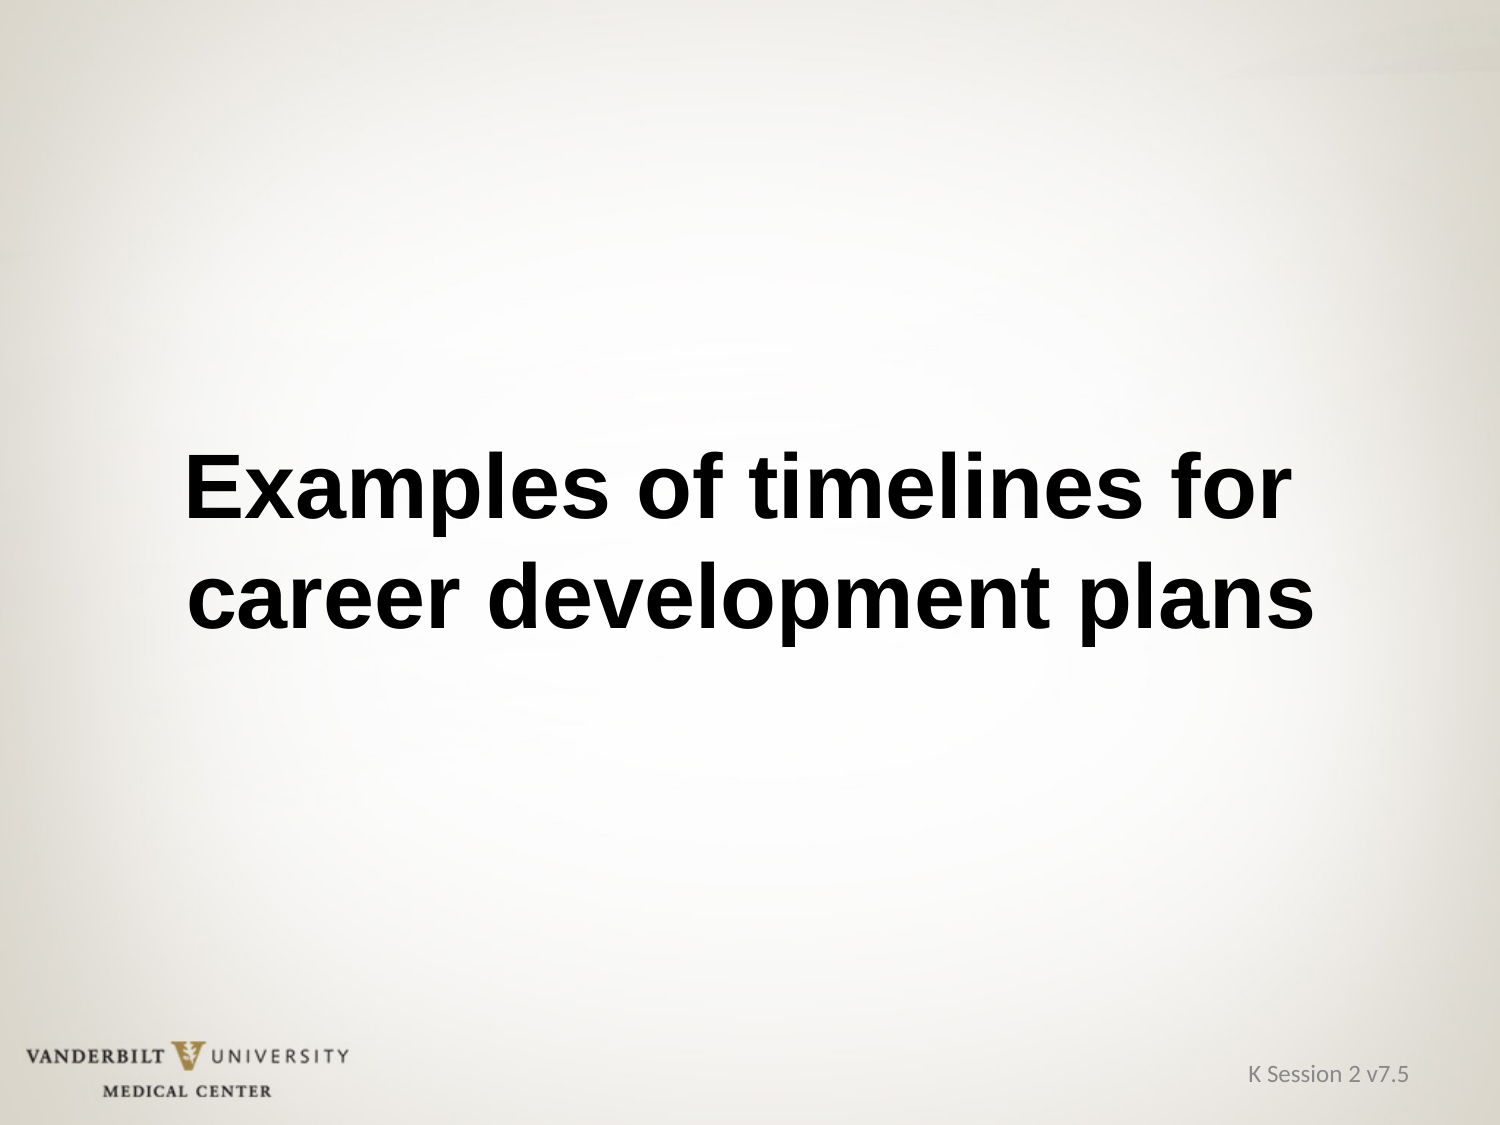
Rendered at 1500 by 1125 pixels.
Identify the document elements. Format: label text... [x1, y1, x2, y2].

text_box Examples of timelines for career development plans [168, 419, 1335, 654]
footer K Session 2 v7.5 [950, 1042, 1425, 1103]
picture [0, 0, 1500, 1125]
